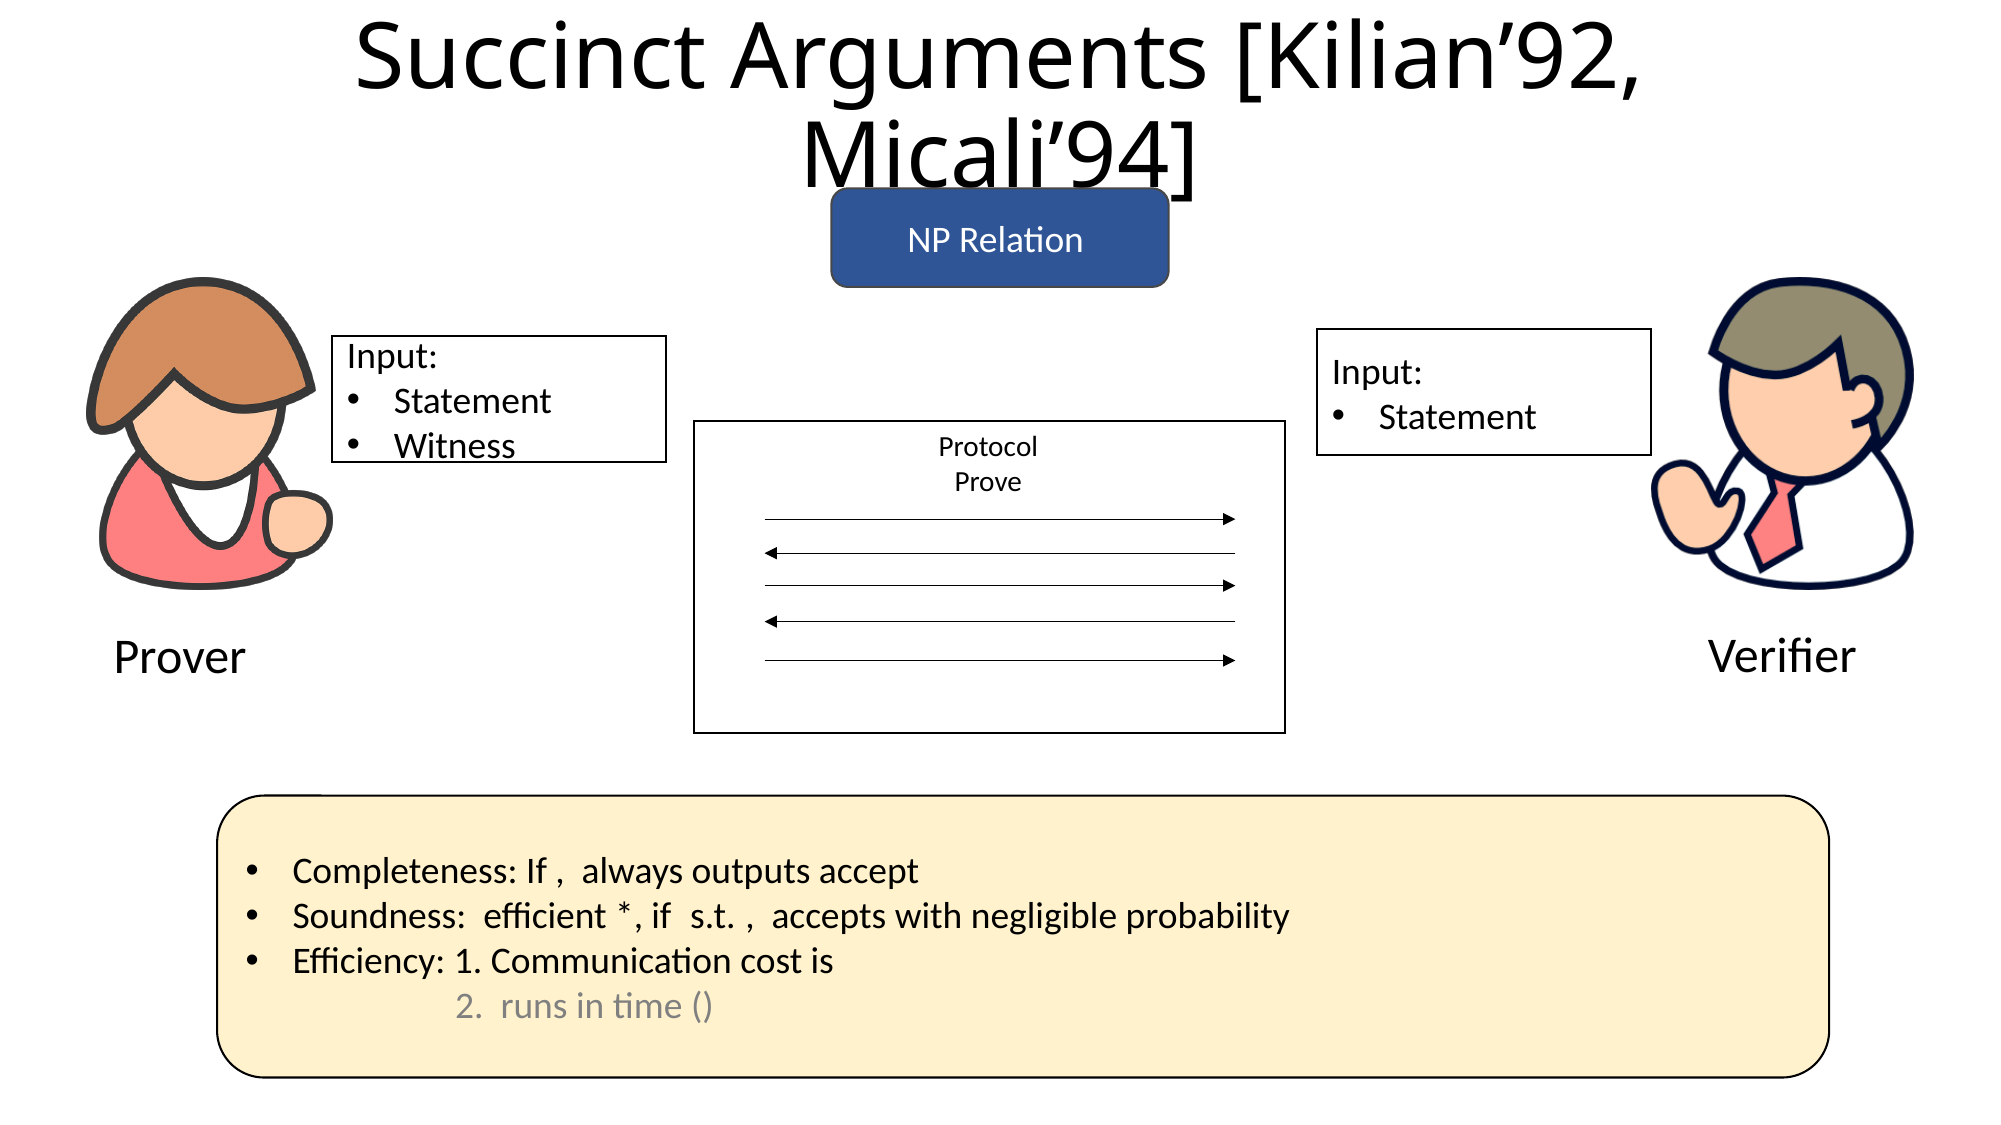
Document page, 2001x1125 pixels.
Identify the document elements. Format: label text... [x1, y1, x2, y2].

picture [86, 277, 333, 590]
text_box [693, 420, 1286, 734]
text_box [764, 519, 1236, 661]
title Succinct Arguments [Kilian’92, Micali’94] [137, 0, 1863, 218]
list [1650, 277, 1914, 590]
